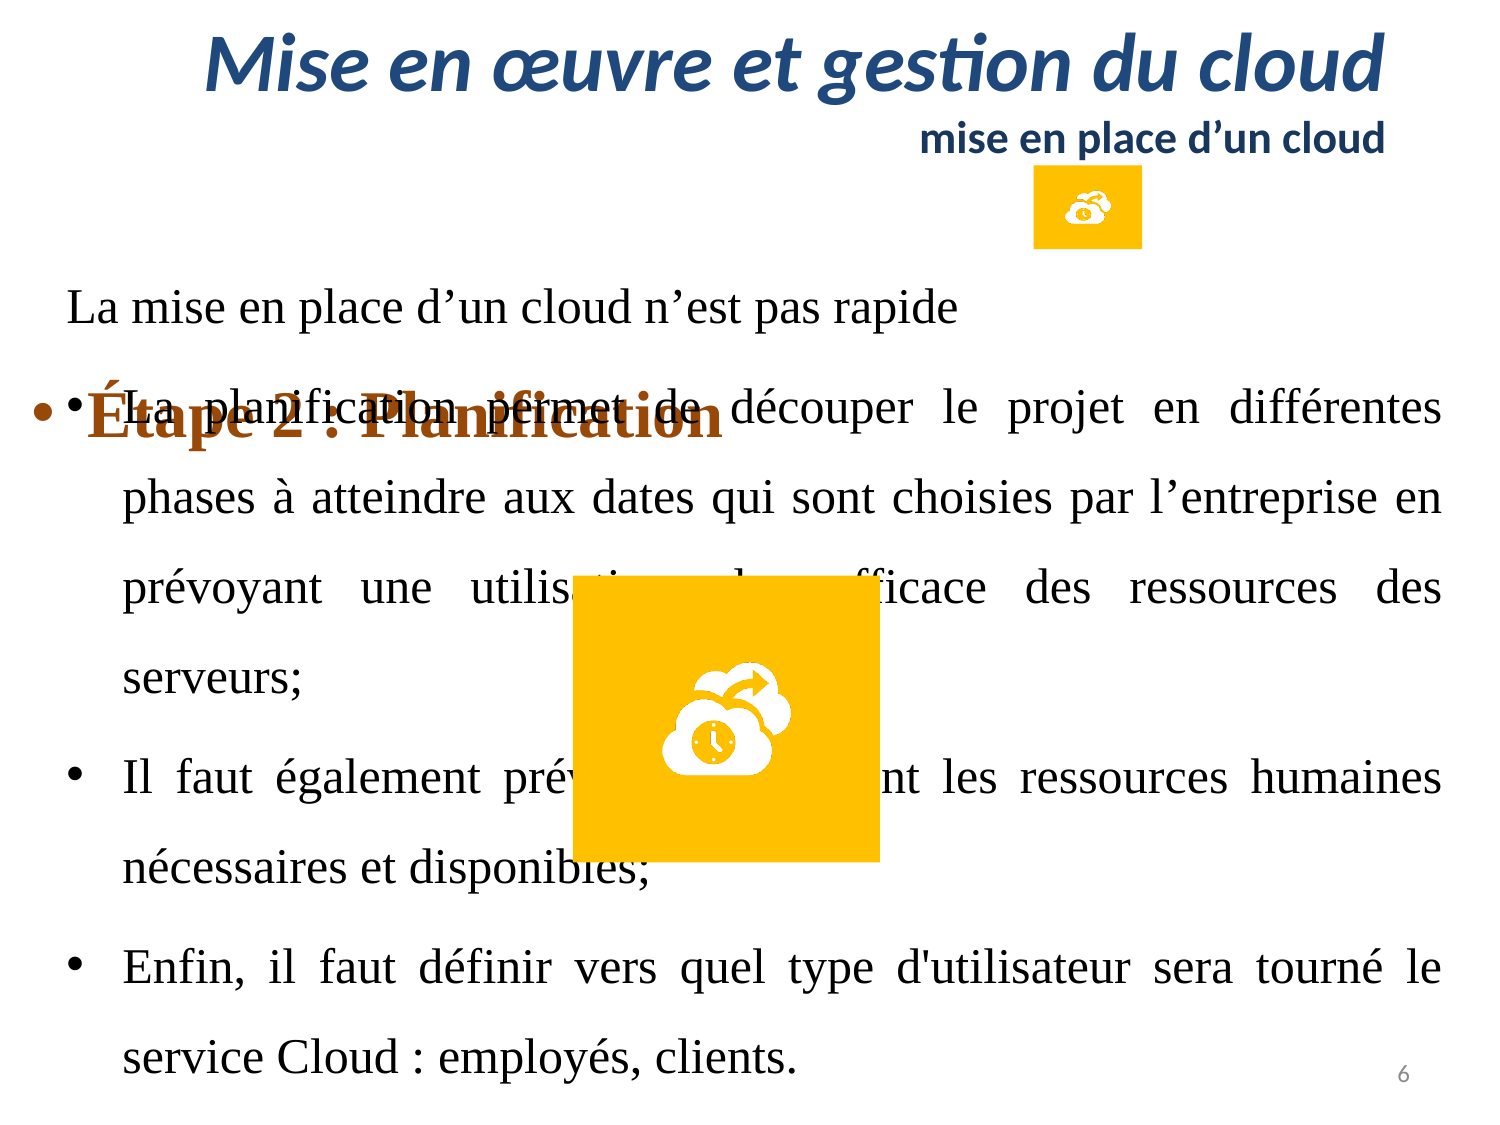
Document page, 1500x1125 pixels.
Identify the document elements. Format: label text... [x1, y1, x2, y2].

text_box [1033, 165, 1143, 250]
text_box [572, 575, 881, 863]
slide_number 6 [1074, 1042, 1425, 1103]
list Étape 2 : Planification [16, 363, 51, 1017]
text_box La mise en place d’un cloud n’est pas rapide La planification permet de découper le projet en différentes phases à atteindre aux dates qui sont choisies par l’entreprise en prévoyant une utilisation plus efficace des ressources des serveurs; Il faut également prévoir quels seront les ressources humaines nécessaires et disponibles; Enfin, il faut définir vers quel type d'utilisateur sera tourné le service Cloud : employés, clients. [51, 236, 1459, 1092]
title Mise en œuvre et gestion du cloud mise en place d’un cloud [51, 0, 1402, 180]
